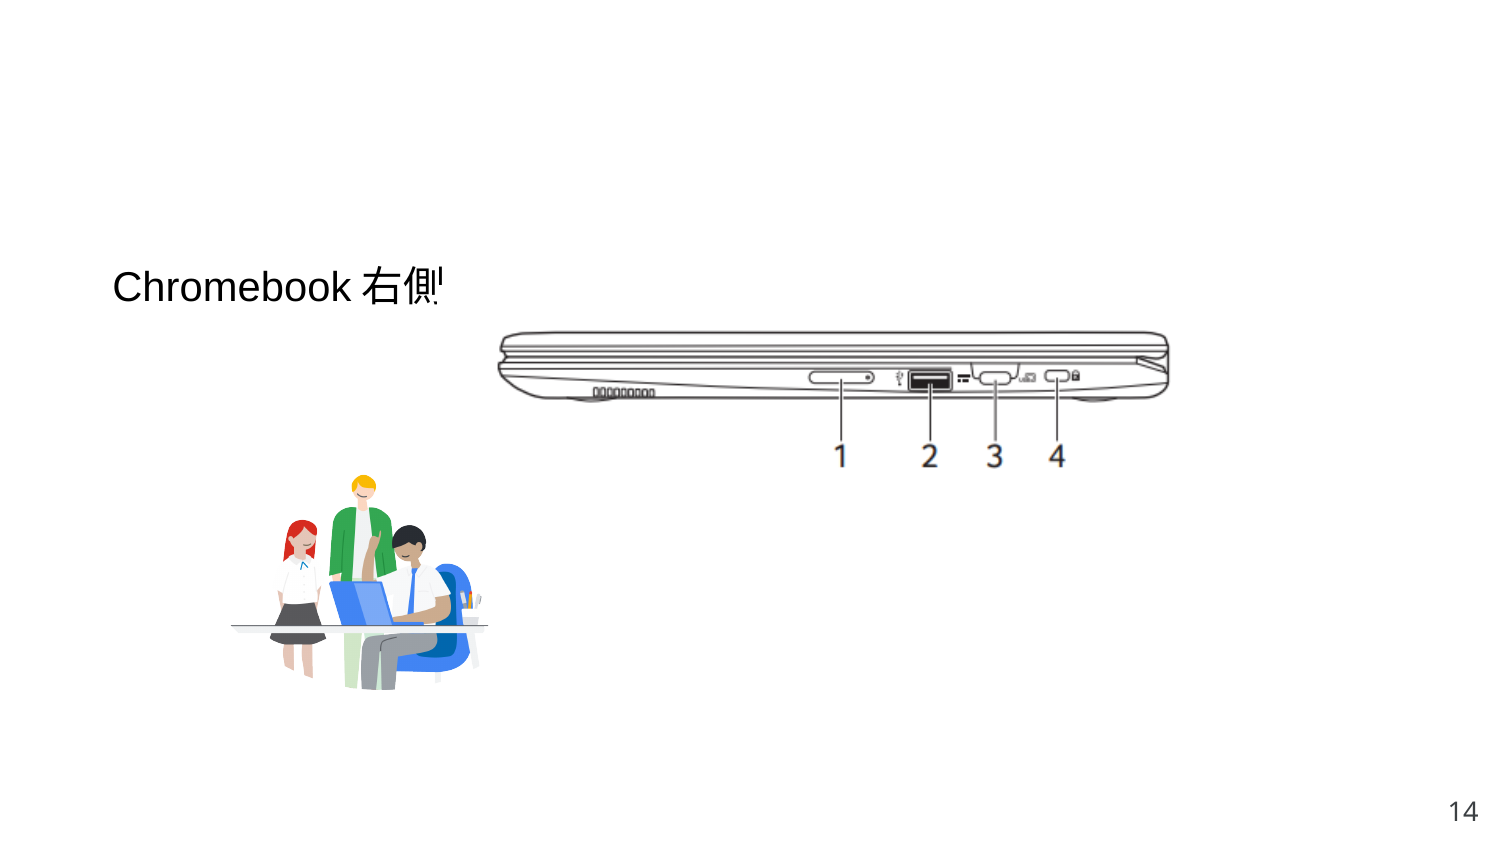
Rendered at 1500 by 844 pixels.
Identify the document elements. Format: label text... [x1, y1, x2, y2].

slide_number ‹#› [1403, 779, 1494, 844]
title Chromebook右側 [112, 252, 695, 364]
picture [172, 285, 1224, 690]
